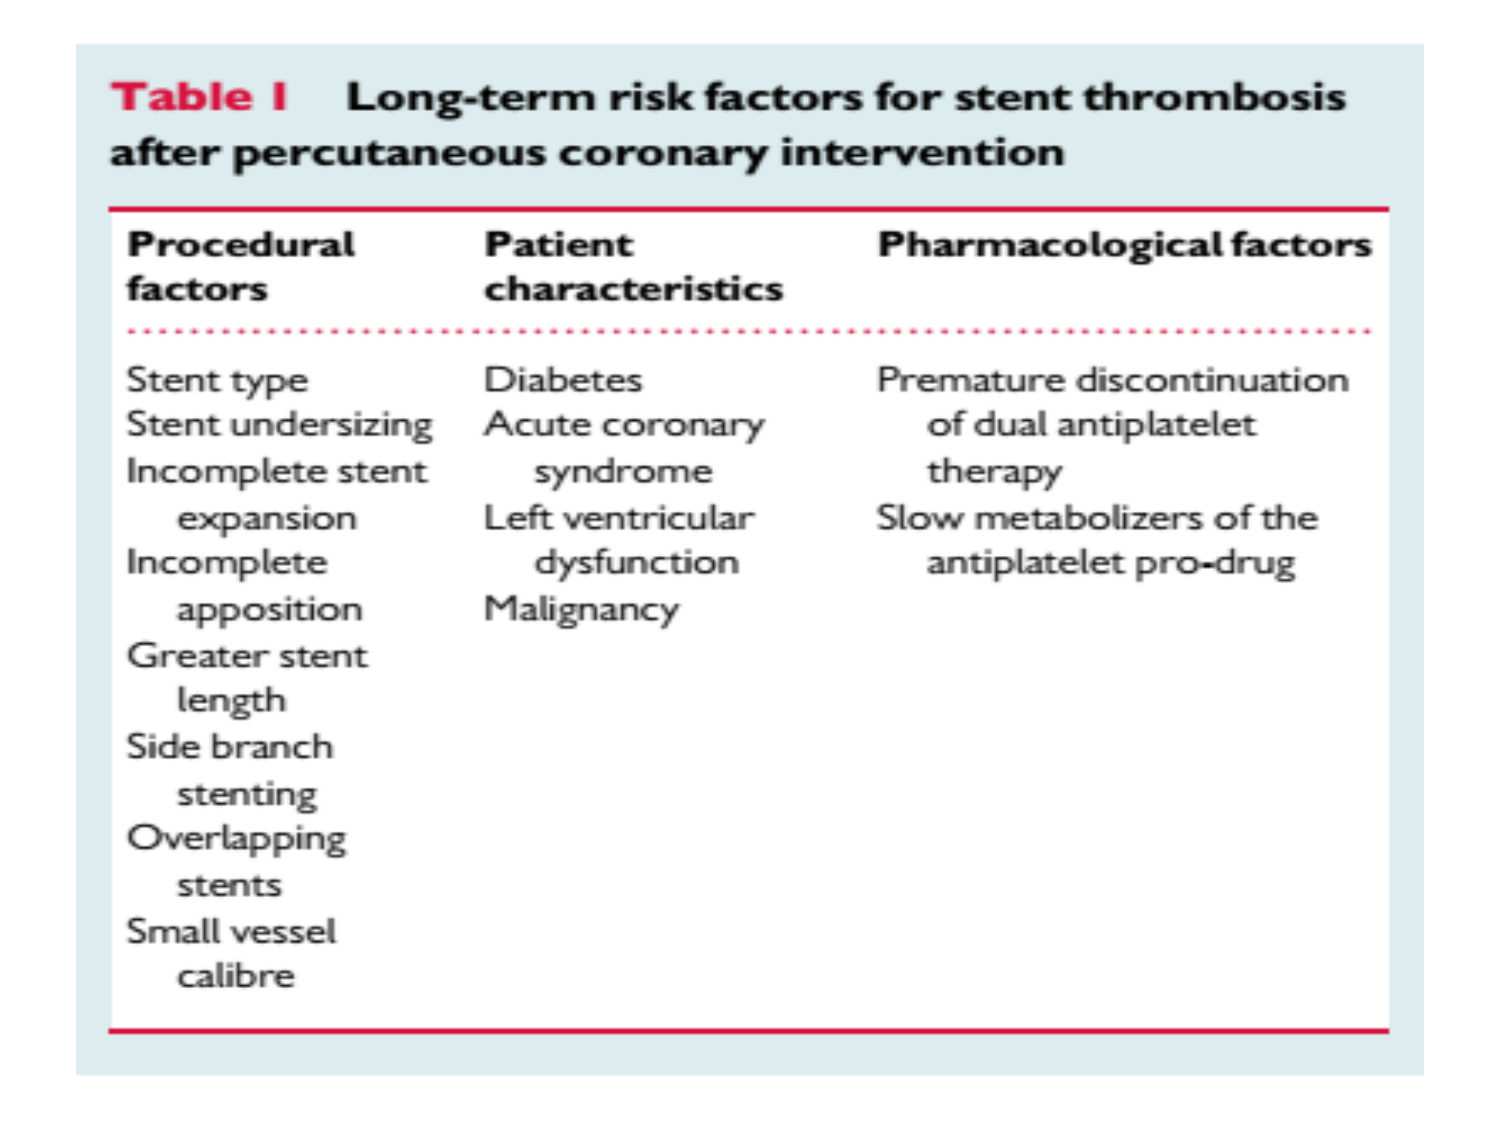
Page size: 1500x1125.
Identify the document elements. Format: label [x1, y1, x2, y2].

list [76, 42, 1424, 1080]
